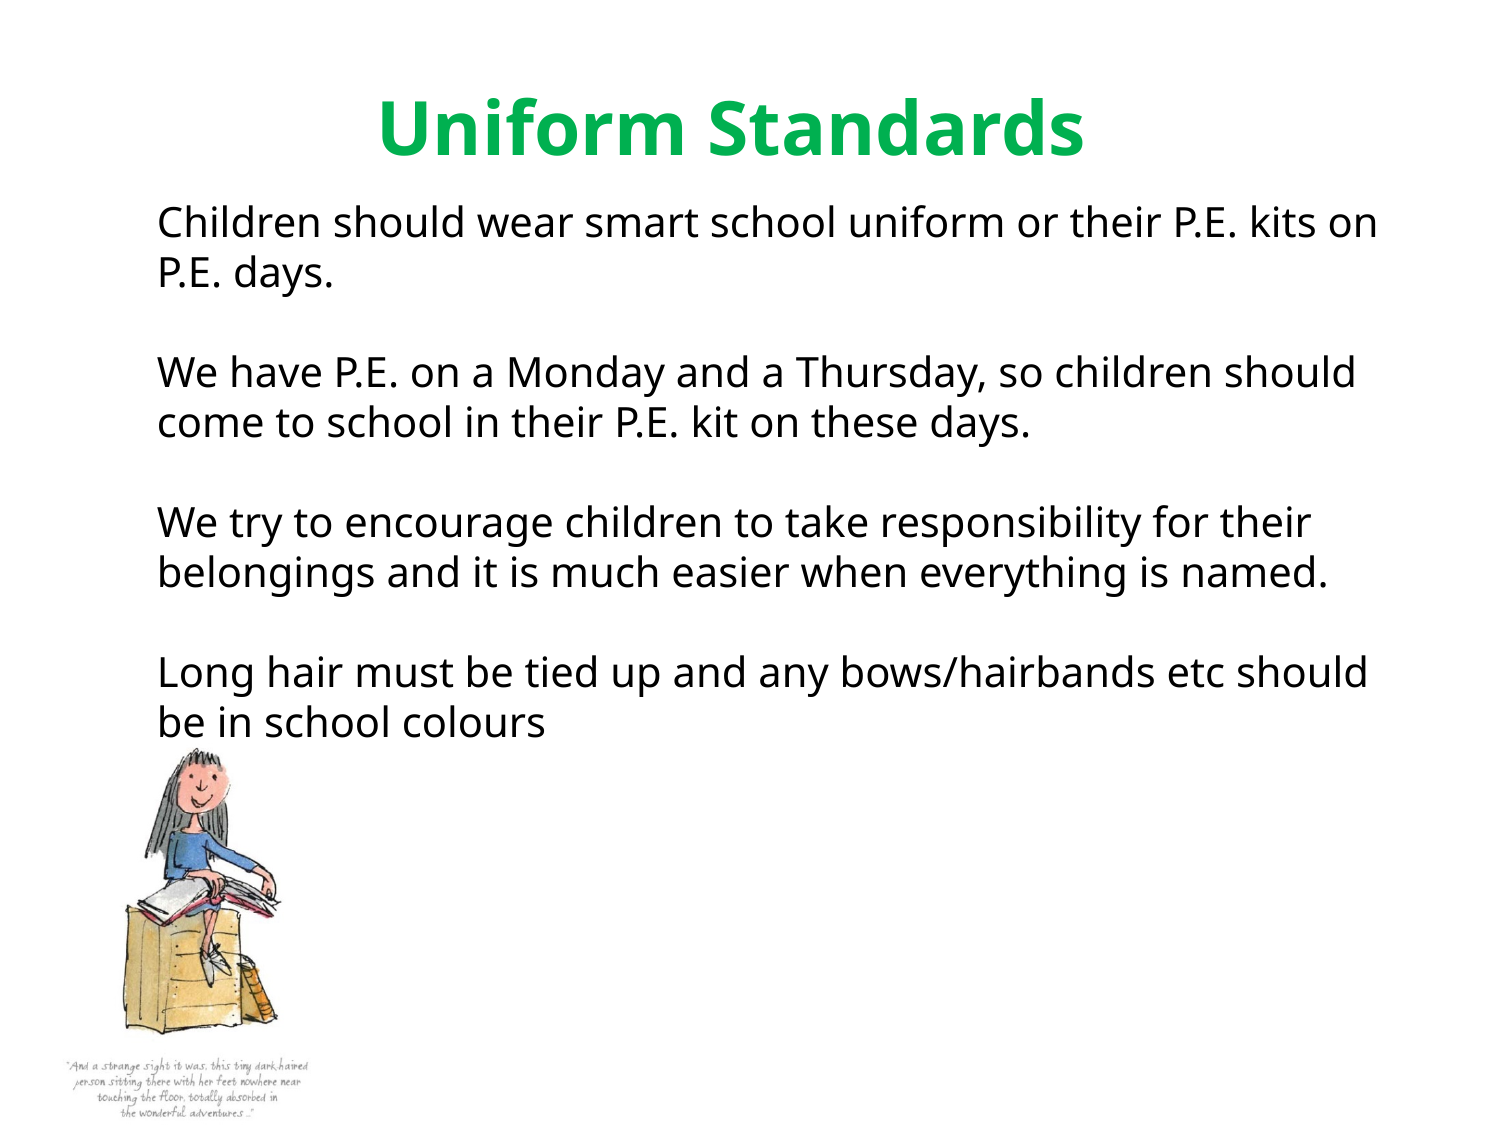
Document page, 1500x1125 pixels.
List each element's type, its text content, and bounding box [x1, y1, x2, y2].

text_box Children should wear smart school uniform or their P.E. kits on P.E. days. We have P.E. on a Monday and a Thursday, so children should come to school in their P.E. kit on these days. We try to encourage children to take responsibility for their belongings and it is much easier when everything is named. Long hair must be tied up and any bows/hairbands etc should be in school colours [142, 188, 1442, 754]
picture [0, 737, 388, 1125]
text_box Uniform Standards [124, 73, 1338, 178]
